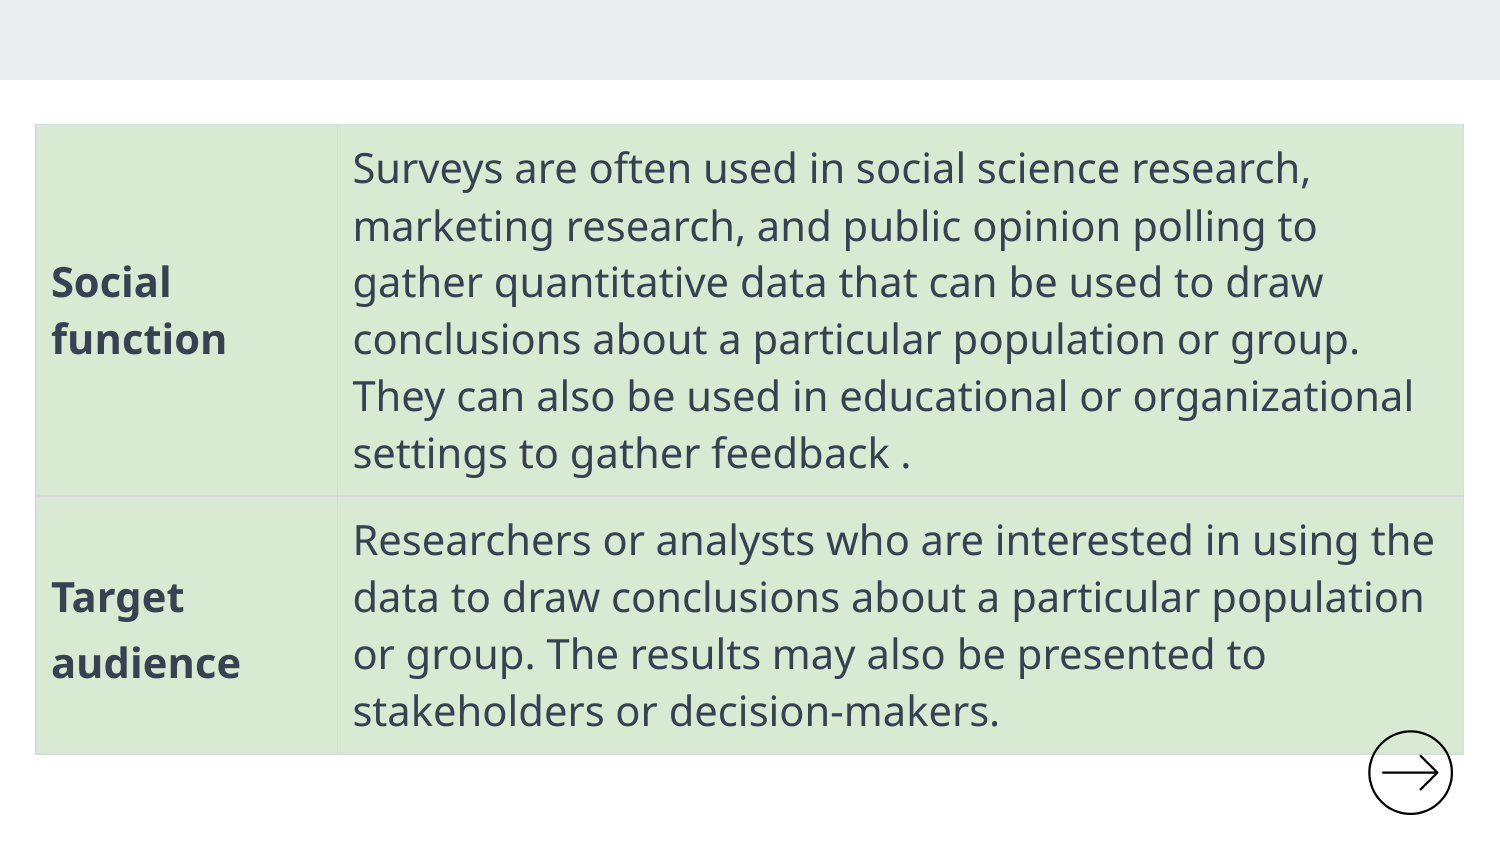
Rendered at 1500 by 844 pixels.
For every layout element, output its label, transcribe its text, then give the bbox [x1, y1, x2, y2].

table_header Surveys are often used in social science research, marketing research, and public opinion polling to gather quantitative data that can be used to draw conclusions about a particular population or group. They can also be used in educational or organizational settings to gather feedback . [338, 125, 1463, 495]
table_cell Researchers or analysts who are interested in using the data to draw conclusions about a particular population or group. The results may also be presented to stakeholders or decision-makers. [338, 497, 1463, 753]
table_header Social function [37, 125, 337, 495]
picture [1357, 719, 1465, 827]
table_cell Target audience [37, 497, 337, 753]
